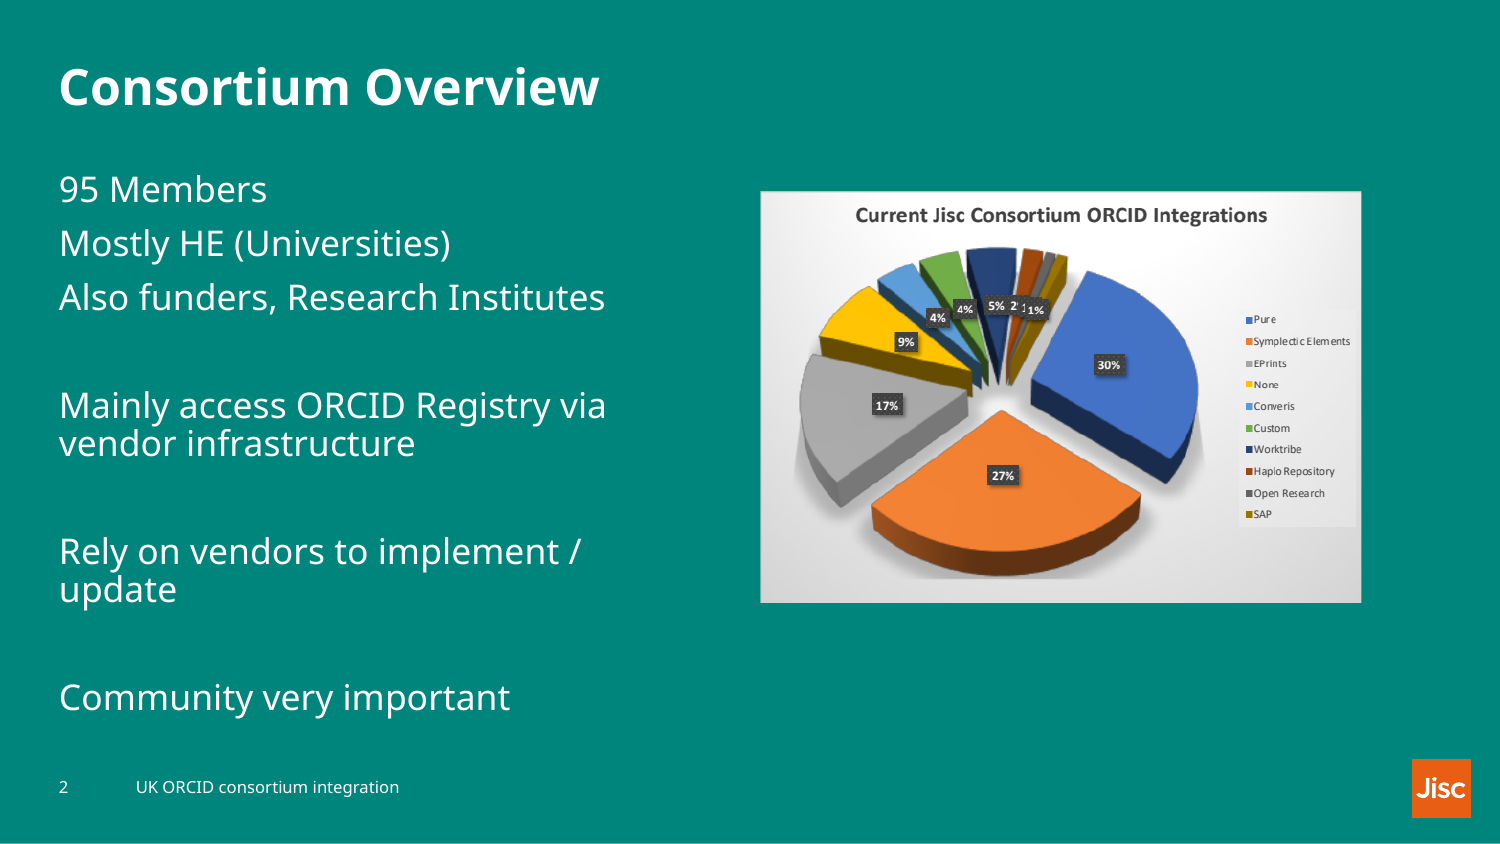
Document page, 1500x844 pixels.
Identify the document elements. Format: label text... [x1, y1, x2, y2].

title Consortium Overview [58, 55, 1129, 112]
slide_number 2 [58, 758, 92, 818]
footer UK ORCID consortium integration [135, 758, 709, 818]
list 95 Members Mostly HE (Universities) Also funders, Research Institutes Mainly access ORCID Registry via vendor infrastructure Rely on vendors to implement / update Community very important [58, 171, 709, 214]
picture [760, 191, 1362, 603]
